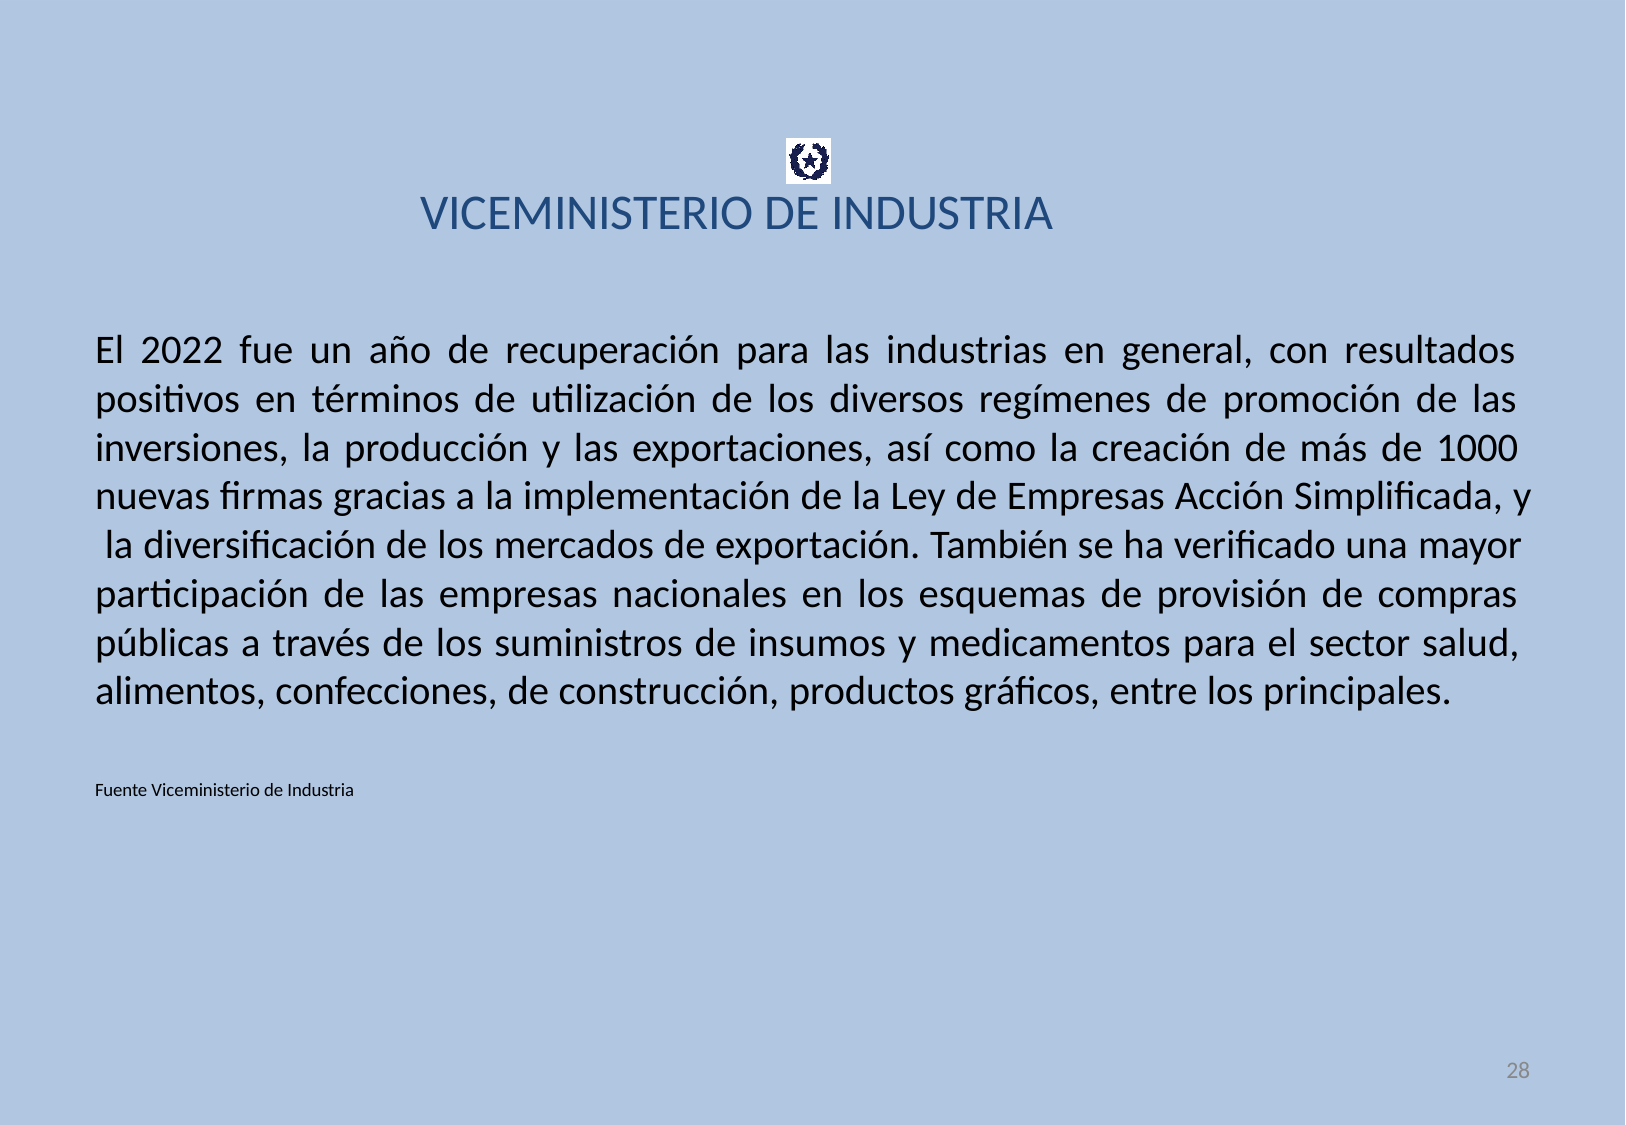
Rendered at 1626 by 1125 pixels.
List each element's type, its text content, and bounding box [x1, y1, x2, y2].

title VICEMINISTERIO DE INDUSTRIA [418, 178, 1296, 321]
slide_number 28 [1481, 1058, 1536, 1125]
text_box Fuente Viceministerio de Industria [93, 775, 357, 800]
text_box El 2022 fue un año de recuperación para las industrias en general, con resultados positivos en términos de utilización de los diversos regímenes de promoción de las inversiones, la producción y las exportaciones, así como la creación de más de 1000 nuevas firmas gracias a la implementación de la Ley de Empresas Acción Simplificada, y la diversificación de los mercados de exportación. También se ha verificado una mayor participación de las empresas nacionales en los esquemas de provisión de compras públicas a través de los suministros de insumos y medicamentos para el sector salud, alimentos, confecciones, de construcción, productos gráficos, entre los principales. [93, 321, 1533, 713]
picture [785, 138, 831, 184]
